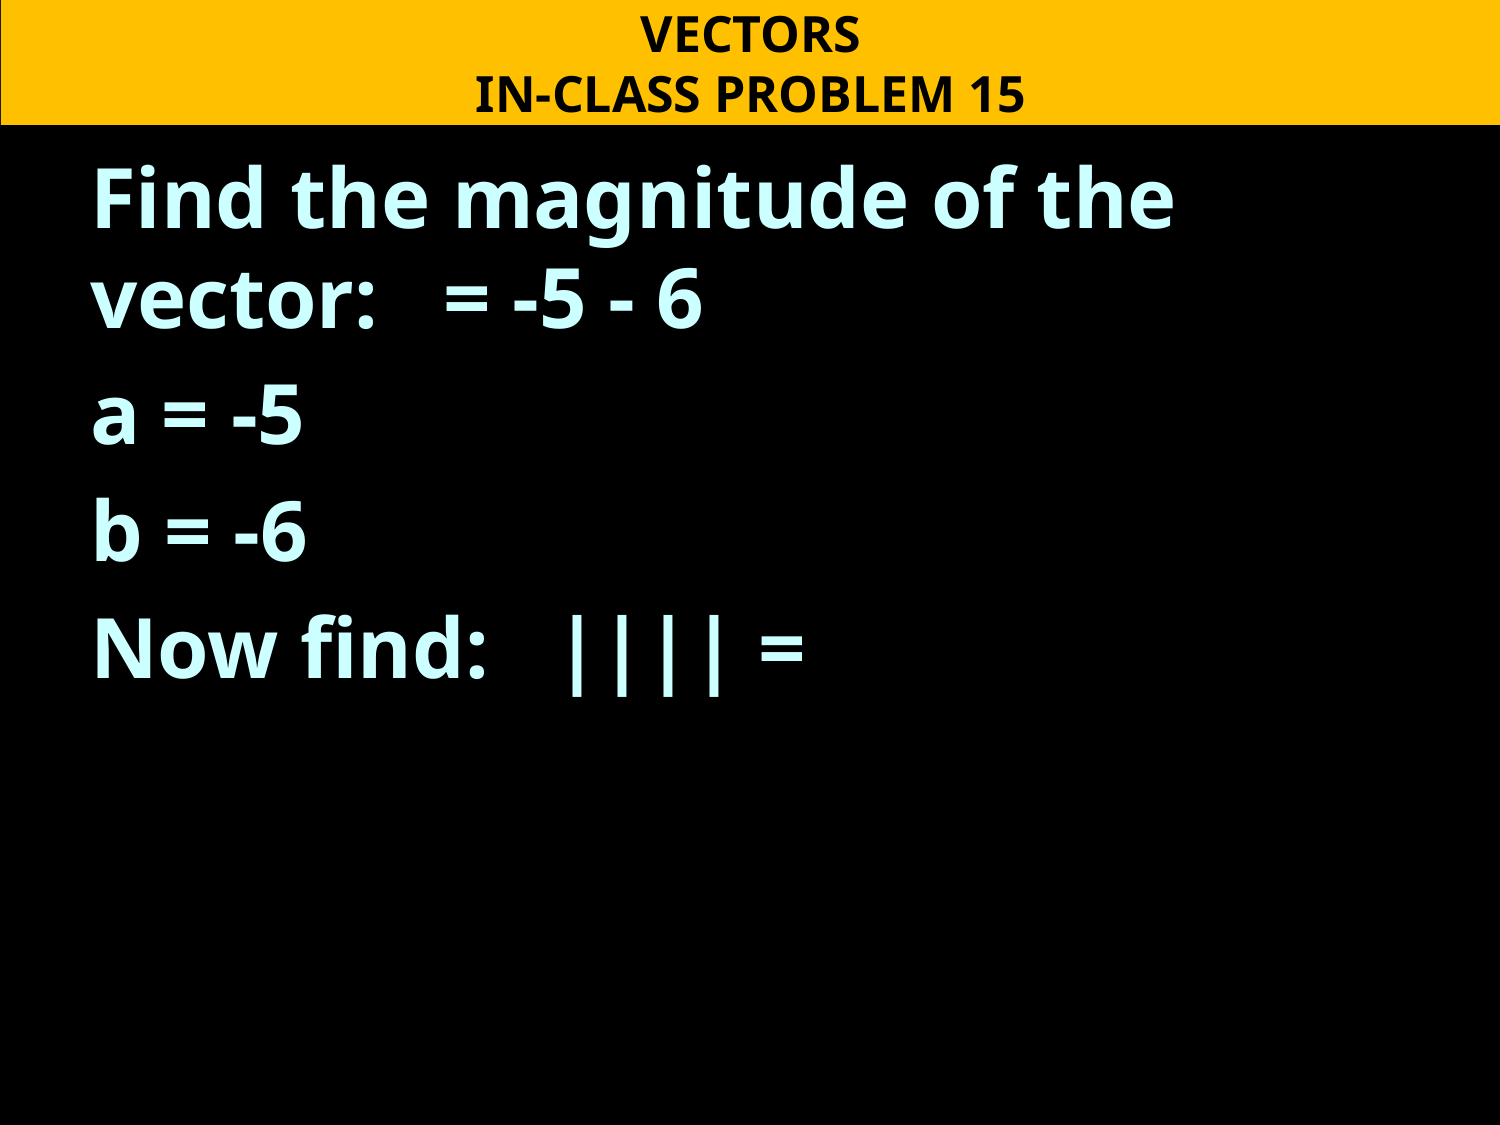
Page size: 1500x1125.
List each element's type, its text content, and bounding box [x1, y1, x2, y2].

text_box VECTORS IN-CLASS PROBLEM 15 [0, 0, 1500, 125]
